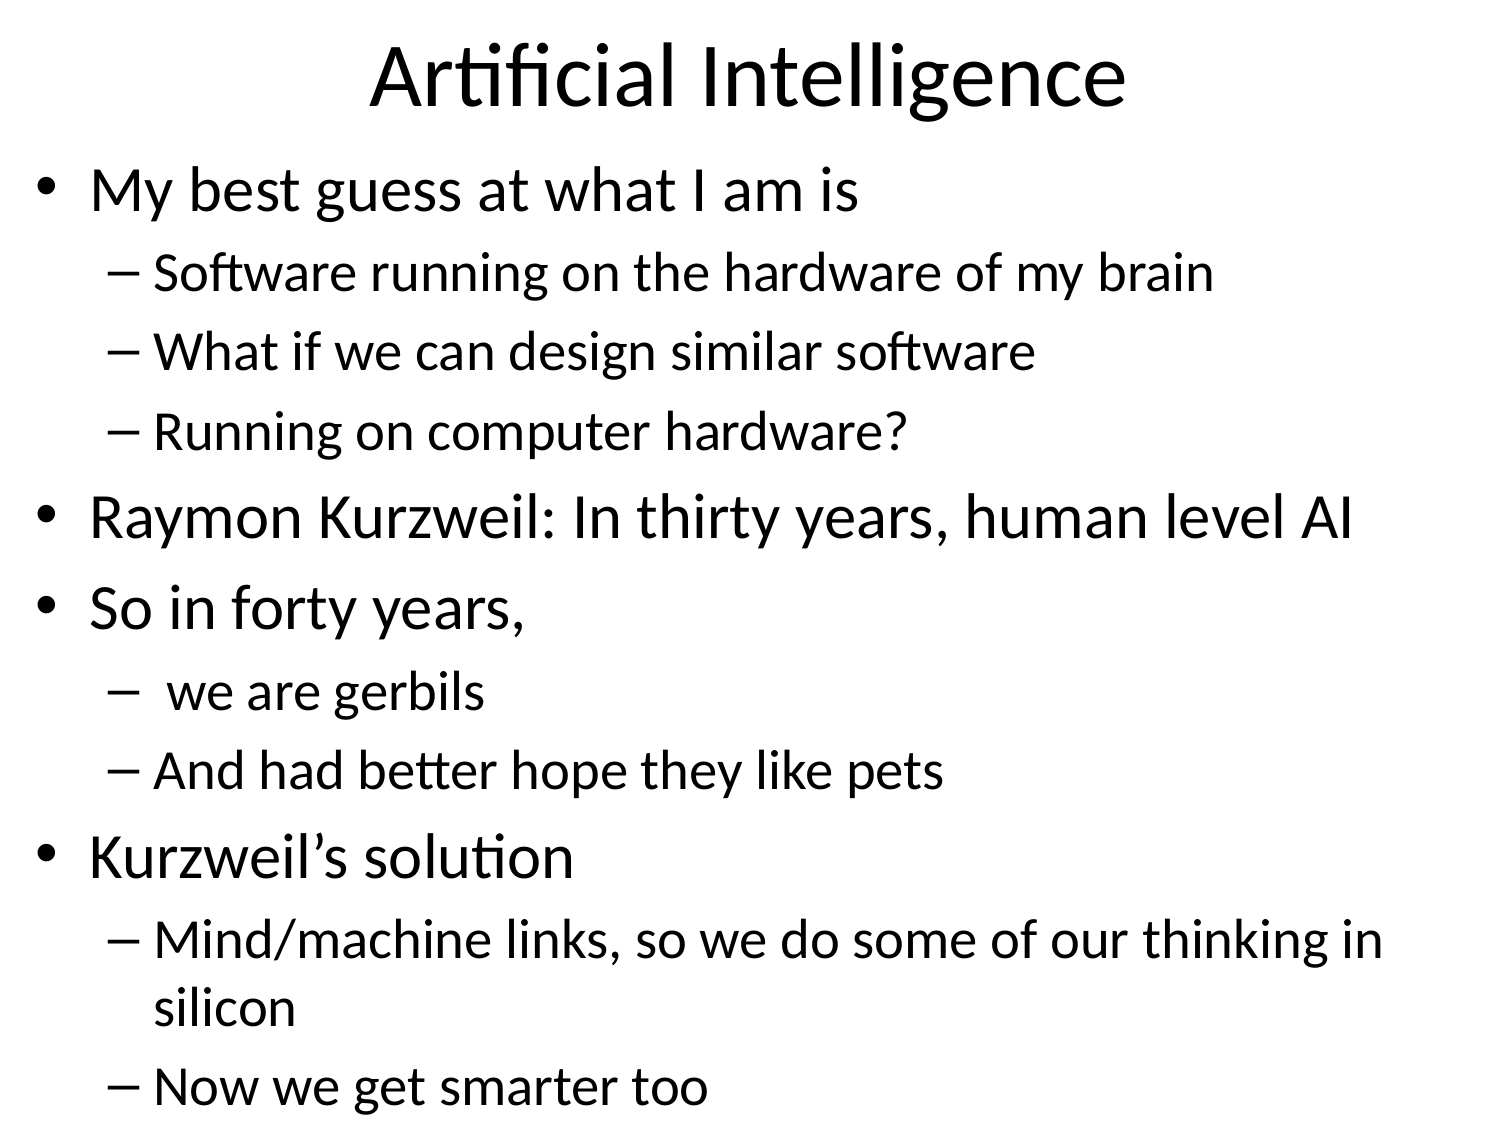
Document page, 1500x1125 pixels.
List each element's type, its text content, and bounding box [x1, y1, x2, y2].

title Artificial Intelligence [75, 0, 1425, 138]
list My best guess at what I am is Software running on the hardware of my brain What if we can design similar software Running on computer hardware? Raymon Kurzweil: In thirty years, human level AI So in forty years, we are gerbils And had better hope they like pets Kurzweil’s solution Mind/machine links, so we do some of our thinking in silicon Now we get smarter too [20, 138, 1425, 1125]
